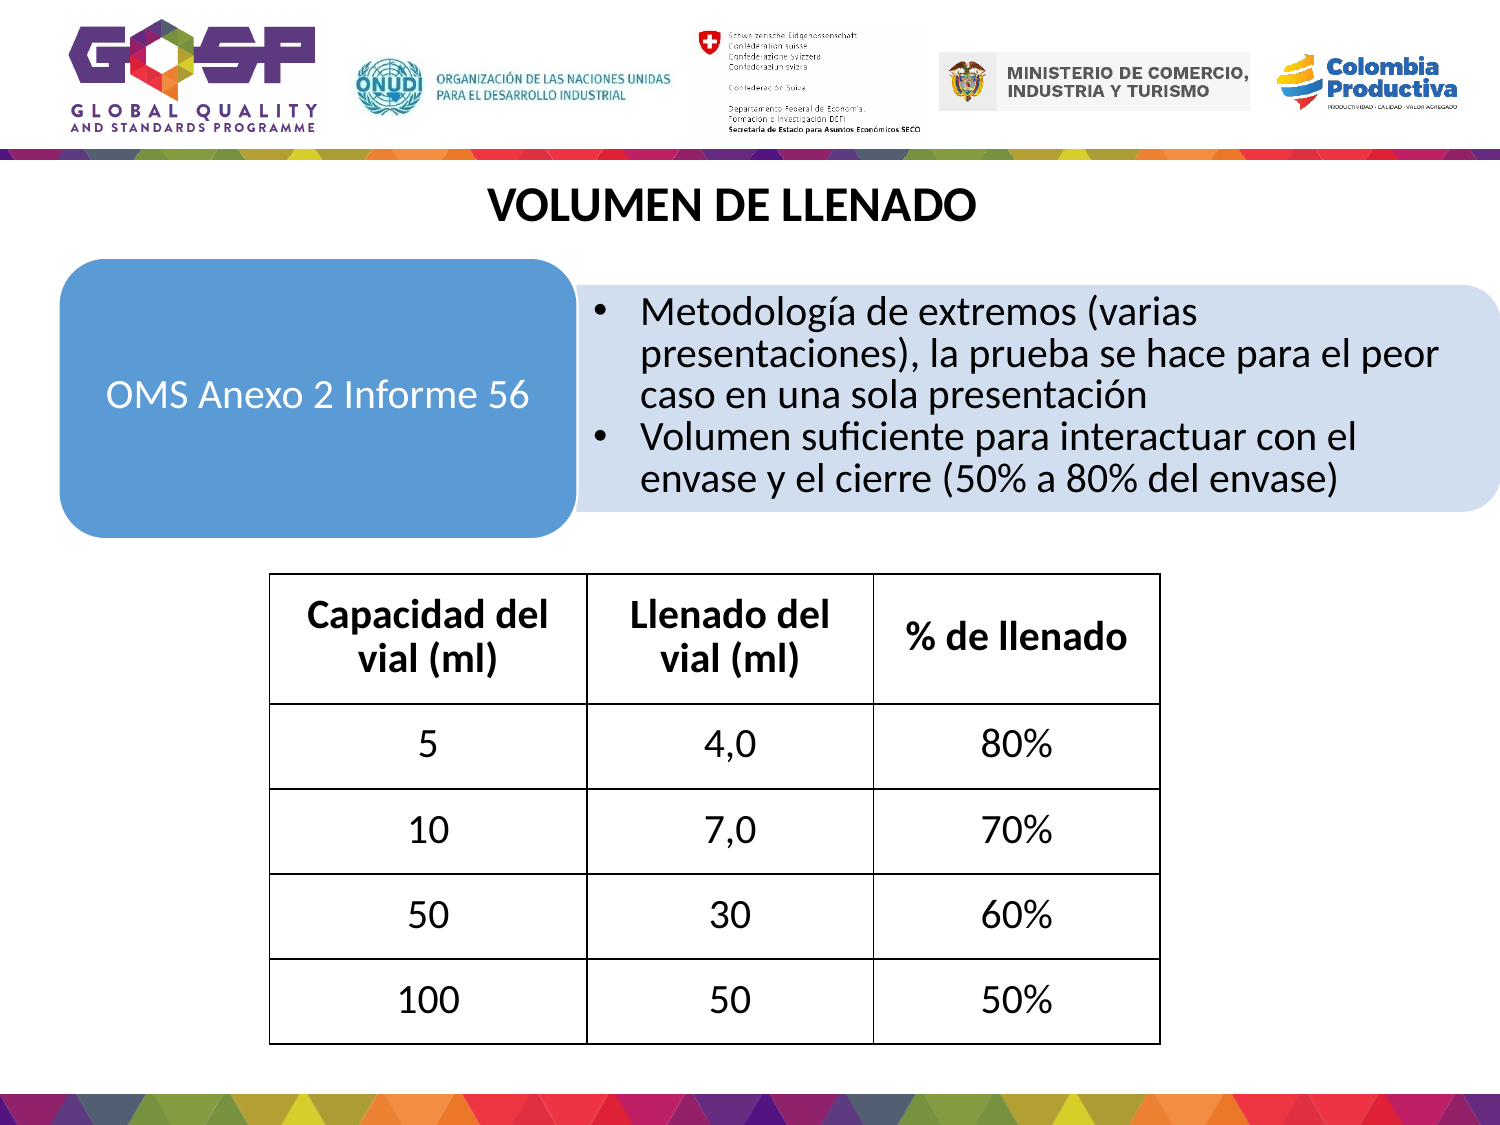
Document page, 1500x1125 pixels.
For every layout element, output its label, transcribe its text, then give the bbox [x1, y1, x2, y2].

table_cell 4,0 [588, 705, 873, 788]
table_cell 70% [874, 790, 1159, 873]
picture [61, 12, 327, 140]
table_cell 100 [270, 960, 586, 1043]
picture [690, 22, 928, 142]
table_cell 30 [588, 875, 873, 958]
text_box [58, 257, 1500, 540]
table_cell 80% [874, 705, 1159, 788]
table_cell 5 [270, 705, 586, 788]
table_cell 50 [588, 960, 873, 1043]
picture [0, 1094, 1500, 1125]
text_box VOLUMEN DE LLENADO [0, 163, 1465, 239]
picture [938, 52, 1251, 111]
table_cell 10 [270, 790, 586, 873]
table_cell 50% [874, 960, 1159, 1043]
table_cell 60% [874, 875, 1159, 958]
table_cell 7,0 [588, 790, 873, 873]
table_header Capacidad del vial (ml) [270, 575, 586, 703]
picture [1262, 41, 1471, 123]
table_header Llenado del vial (ml) [588, 575, 873, 703]
picture [348, 57, 680, 117]
table_header % de llenado [874, 575, 1159, 703]
picture [0, 149, 1500, 160]
table_cell 50 [270, 875, 586, 958]
